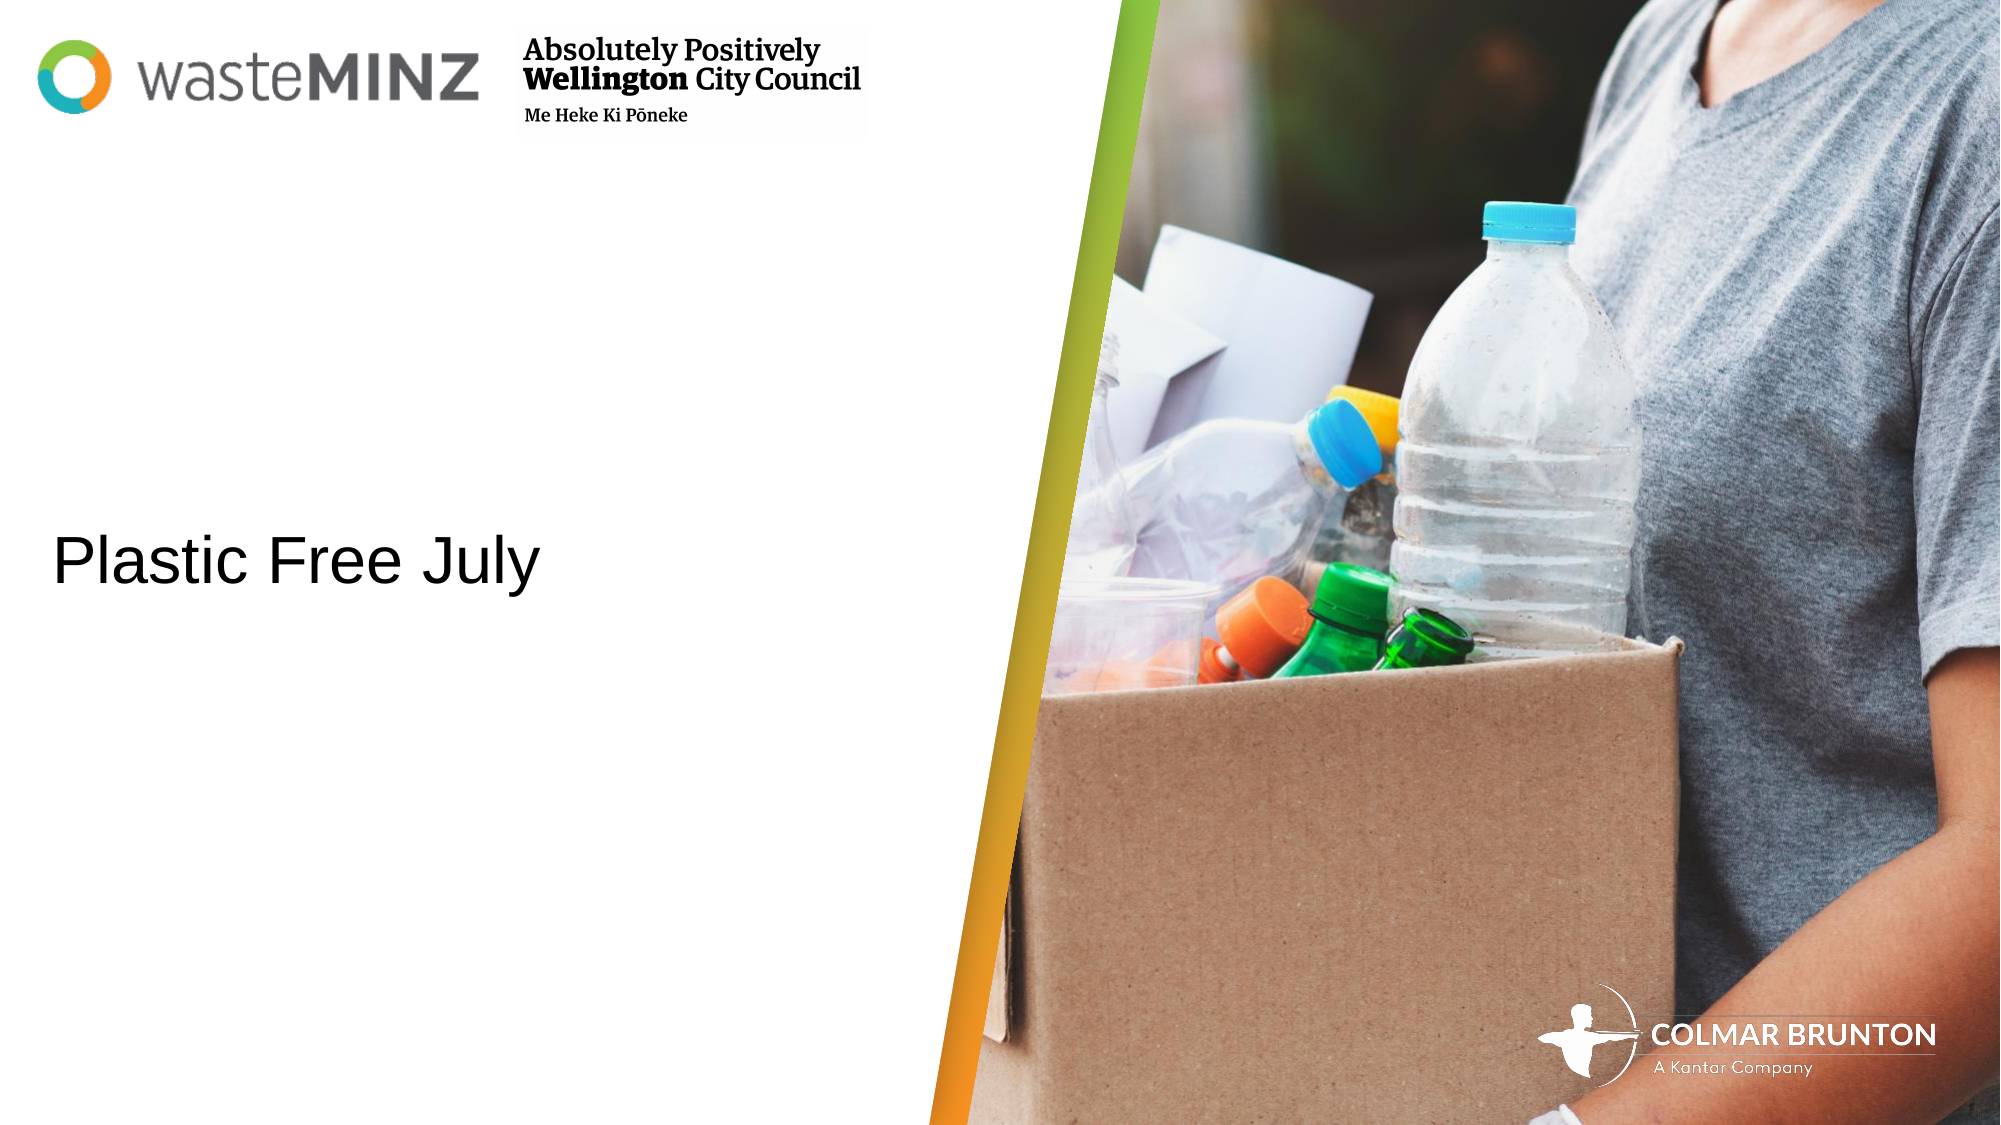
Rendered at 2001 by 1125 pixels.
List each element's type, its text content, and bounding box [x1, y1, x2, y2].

picture [12, 24, 504, 127]
picture [968, 0, 2000, 1125]
title Plastic Free July [37, 437, 965, 688]
picture [516, 27, 868, 138]
